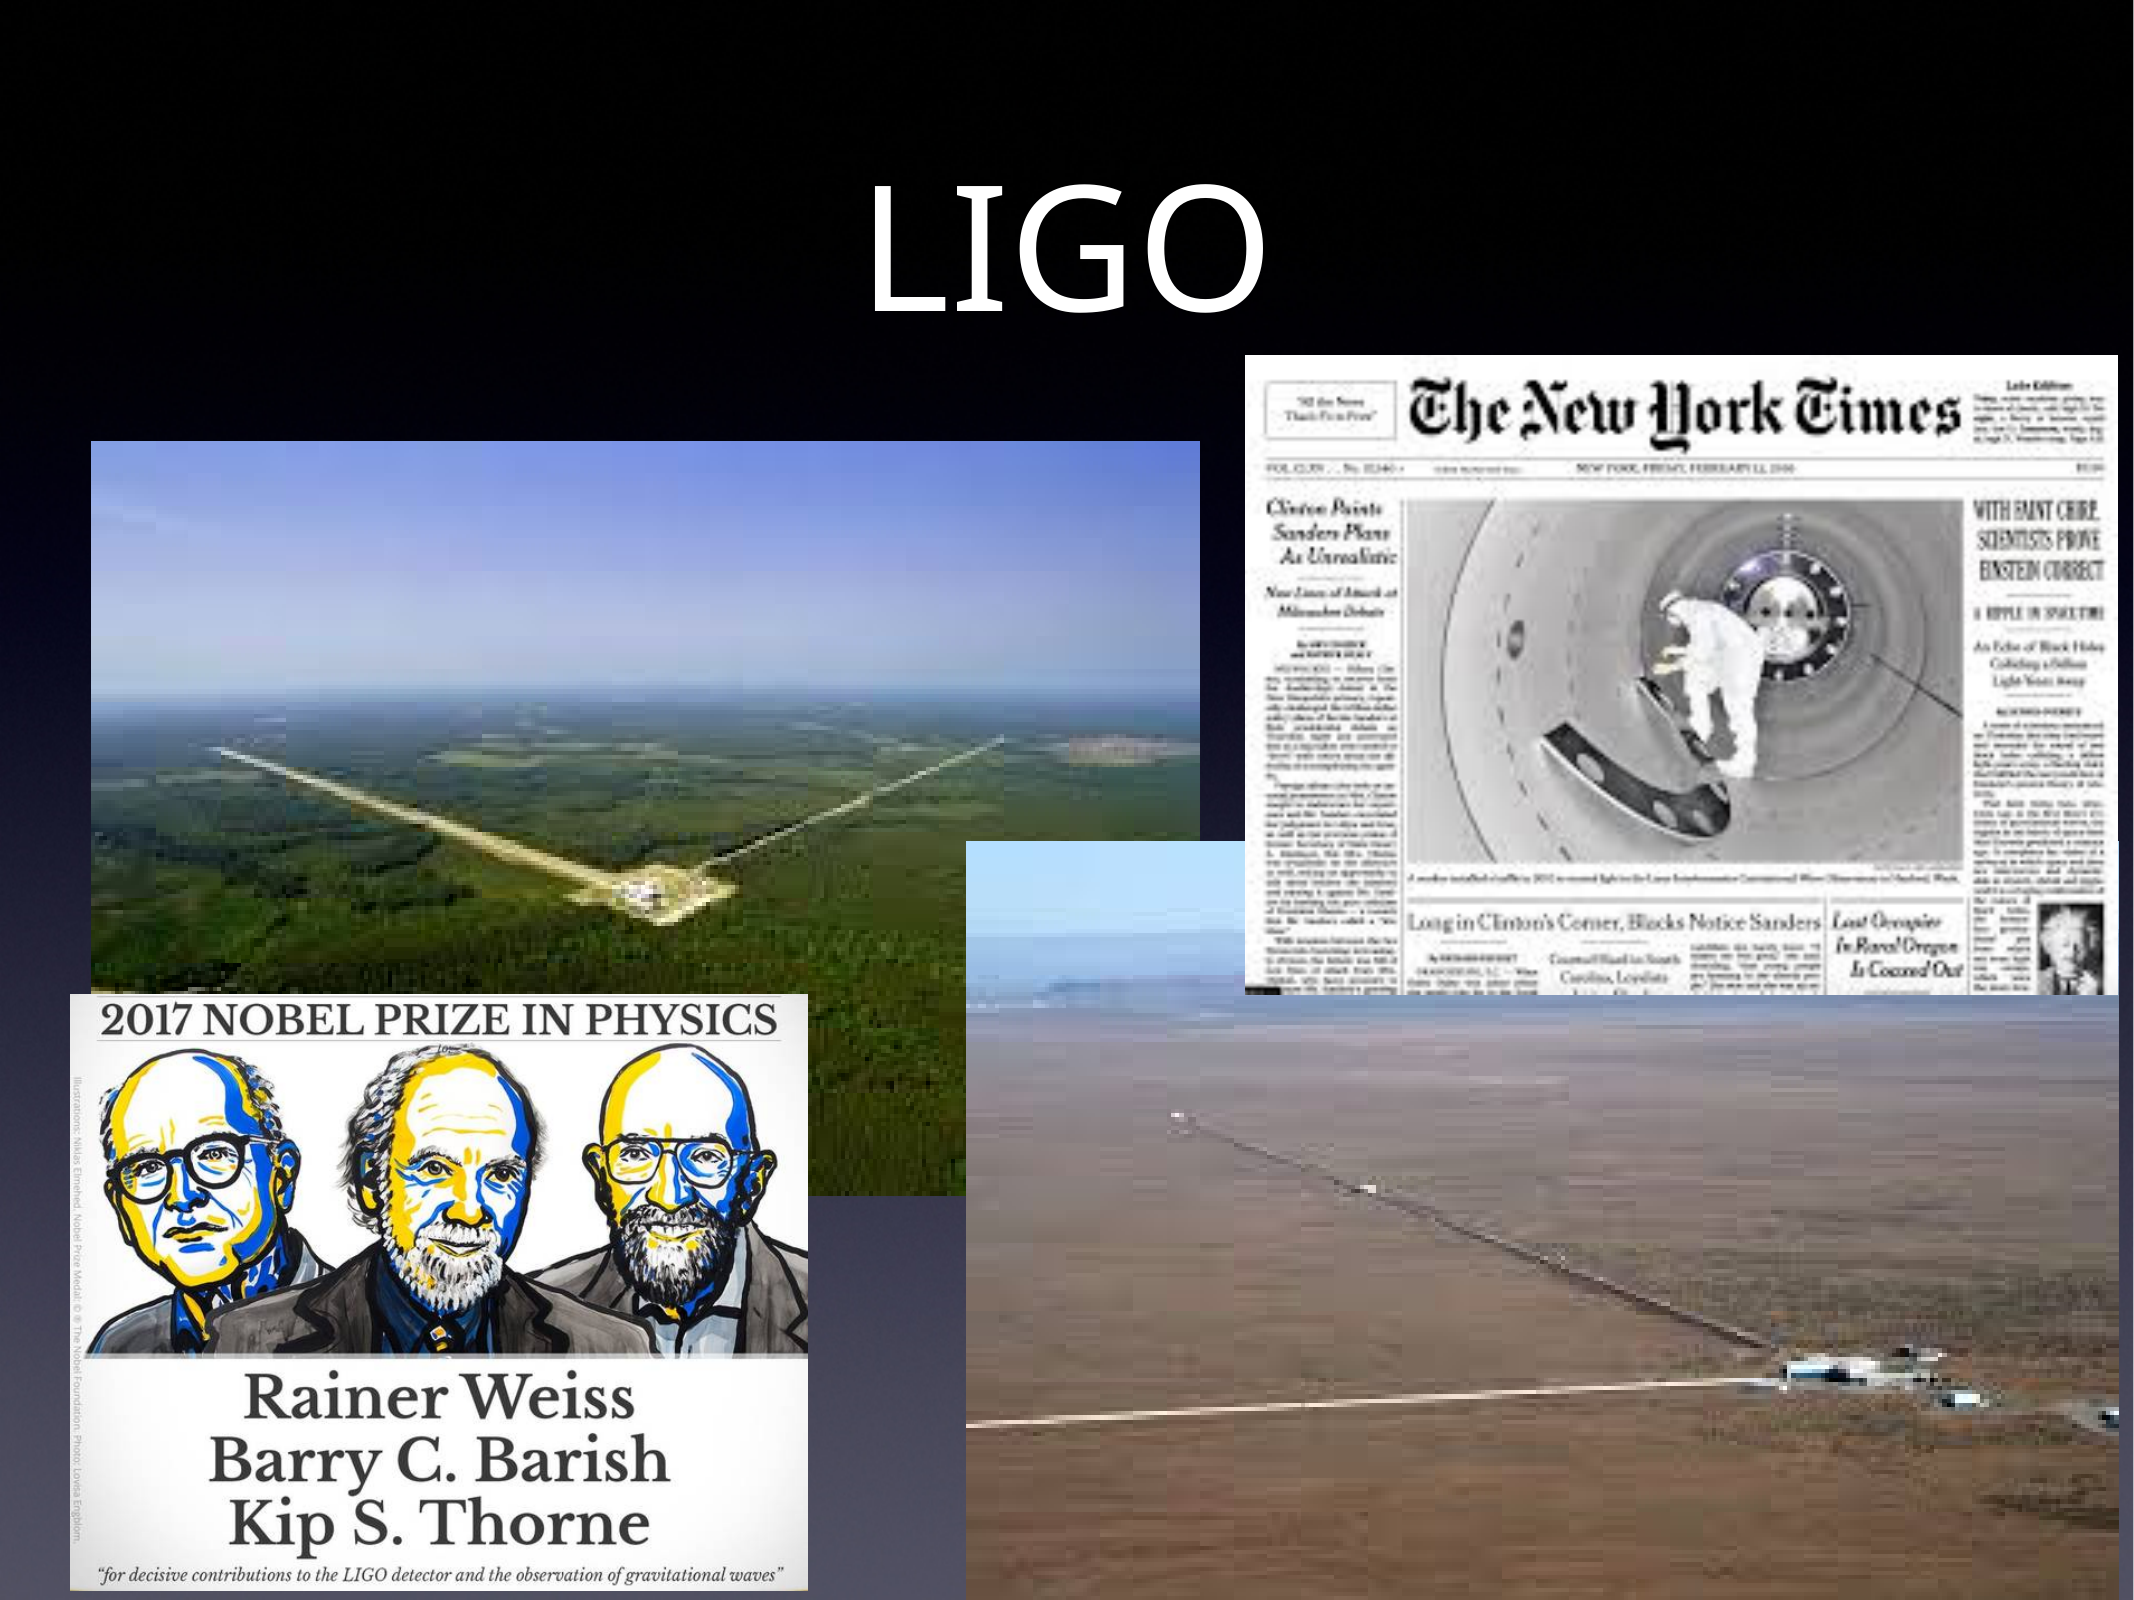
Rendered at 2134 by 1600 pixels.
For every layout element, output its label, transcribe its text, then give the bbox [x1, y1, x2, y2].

title LIGO [208, 41, 1925, 442]
picture [0, 0, 2134, 1600]
